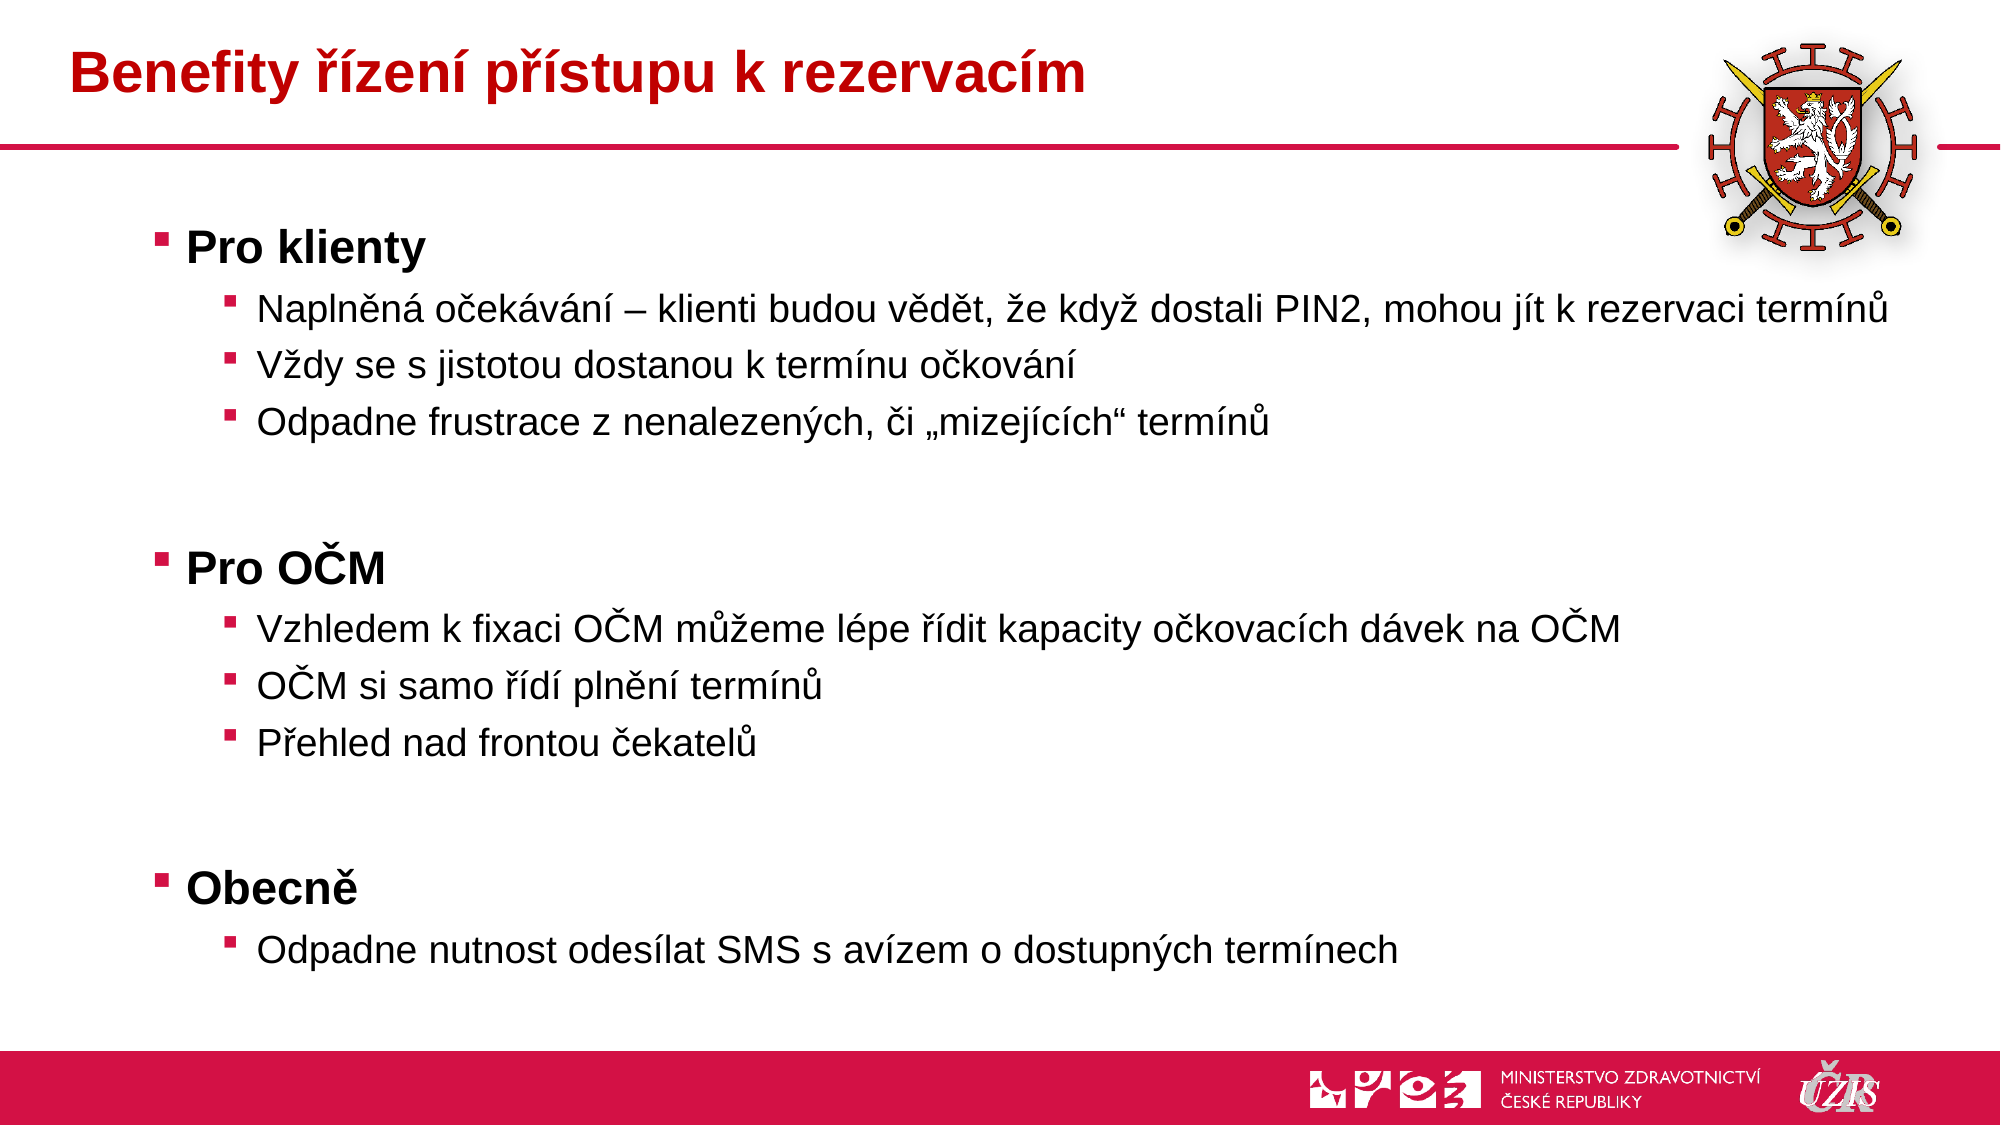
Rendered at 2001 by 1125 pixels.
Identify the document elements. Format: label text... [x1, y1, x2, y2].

picture [1702, 37, 1923, 209]
title Benefity řízení přístupu k rezervacím [54, 0, 1677, 147]
picture [1778, 1050, 1901, 1125]
picture [1308, 1068, 1762, 1108]
list Pro klienty Naplněná očekávání – klienti budou vědět, že když dostali PIN2, mohou jít k rezervaci termínů Vždy se s jistotou dostanou k termínu očkování Odpadne frustrace z nenalezených, či „mizejících“ termínů Pro OČM Vzhledem k fixaci OČM můžeme lépe řídit kapacity očkovacích dávek na OČM OČM si samo řídí plnění termínů Přehled nad frontou čekatelů Obecně Odpadne nutnost odesílat SMS s avízem o dostupných termínech [65, 209, 1950, 989]
